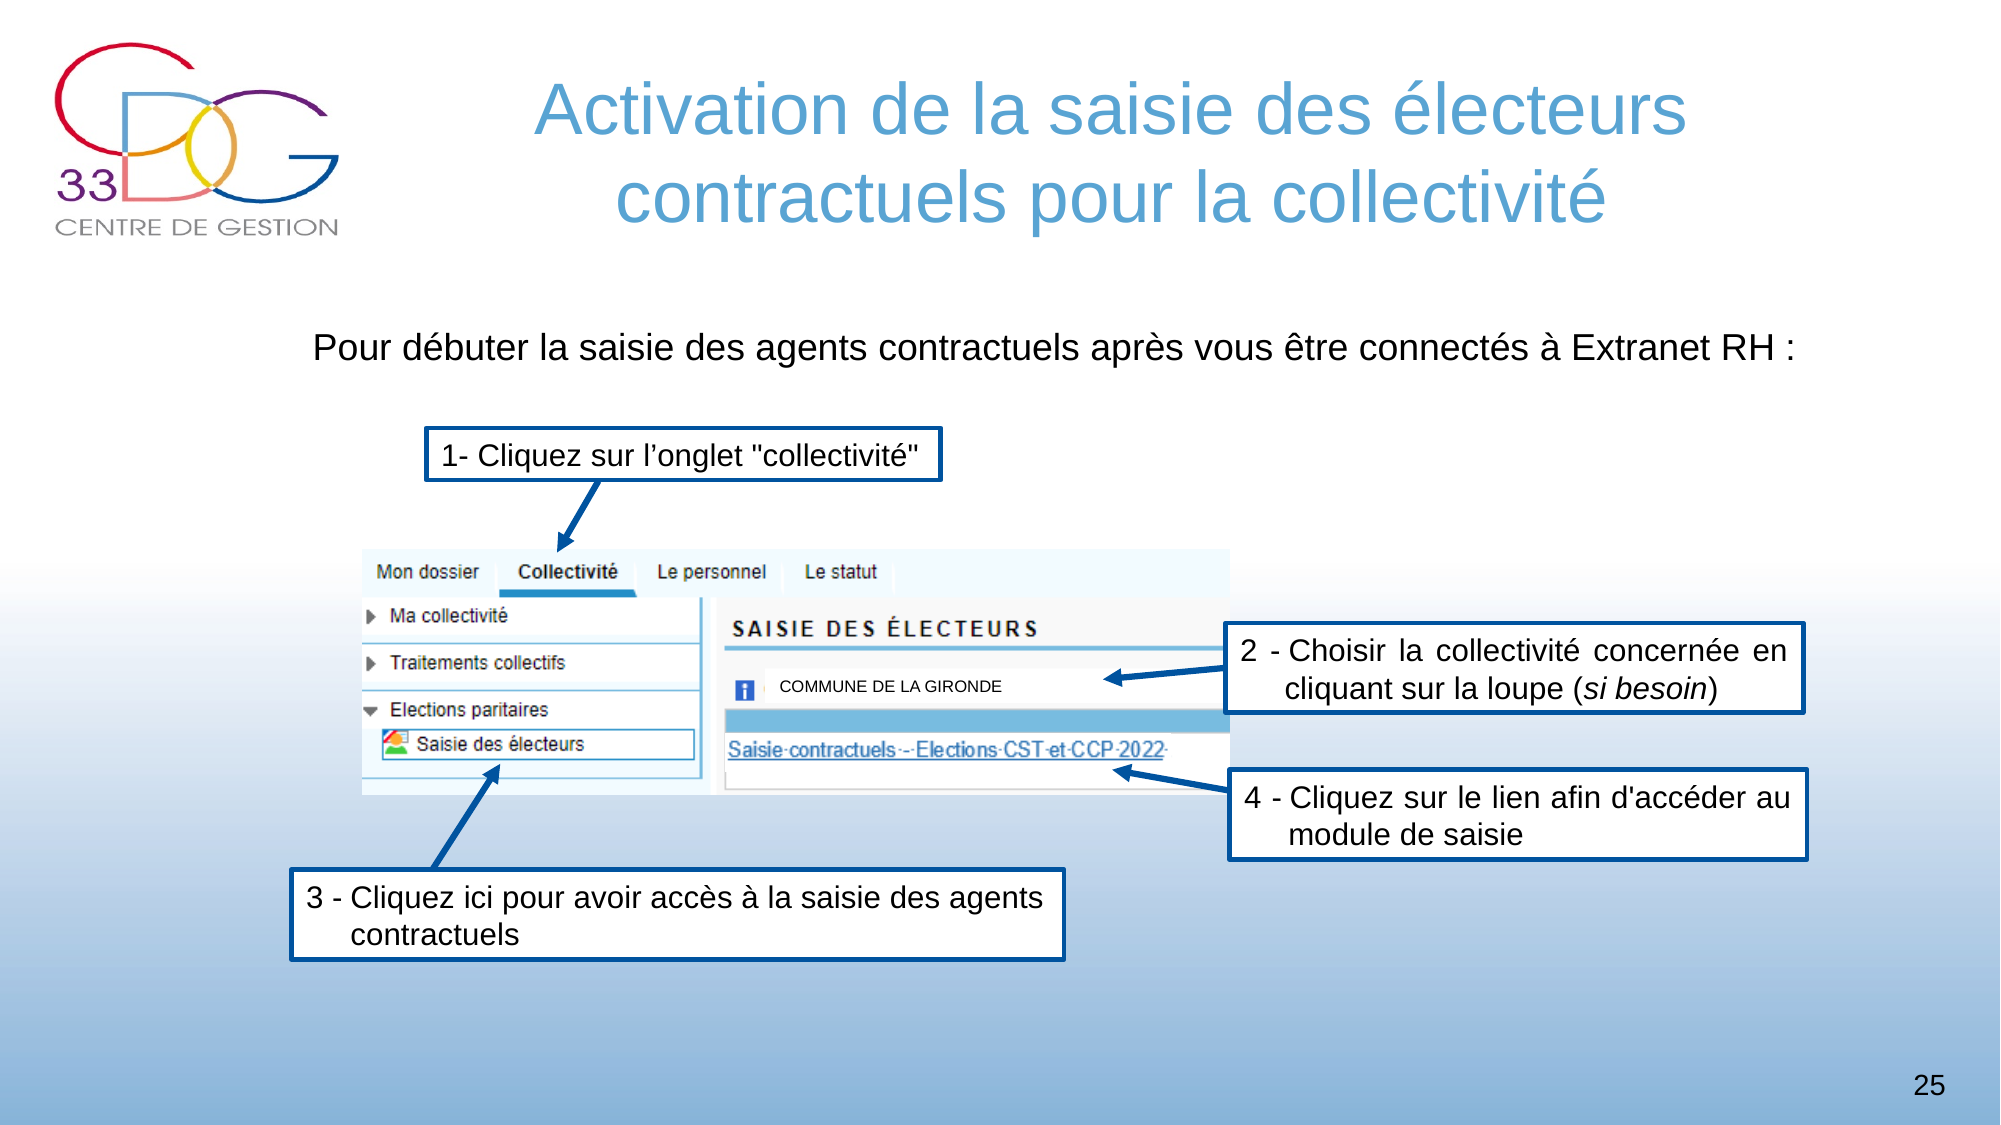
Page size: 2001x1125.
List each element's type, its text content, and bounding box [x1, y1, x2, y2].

text_box 3 - Cliquez ici pour avoir accès à la saisie des agents contractuels [291, 869, 1065, 960]
text_box 2 - Choisir la collectivité concernée en cliquant sur la loupe (si besoin) [1230, 623, 1804, 713]
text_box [556, 481, 599, 553]
title Activation de la saisie des électeurs contractuels pour la collectivité [397, 32, 1827, 266]
text_box Pour débuter la saisie des agents contractuels après vous être connectés à Extranet RH : [297, 315, 1827, 376]
text_box 1- Cliquez sur l’onglet "collectivité" [426, 427, 941, 481]
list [362, 549, 1230, 795]
picture [0, 0, 2000, 1125]
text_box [1112, 769, 1230, 791]
text_box 4 - Cliquez sur le lien afin d'accéder au module de saisie [1229, 769, 1808, 860]
slide_number 25 [1494, 1058, 1961, 1106]
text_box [1102, 668, 1226, 680]
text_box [432, 763, 501, 870]
